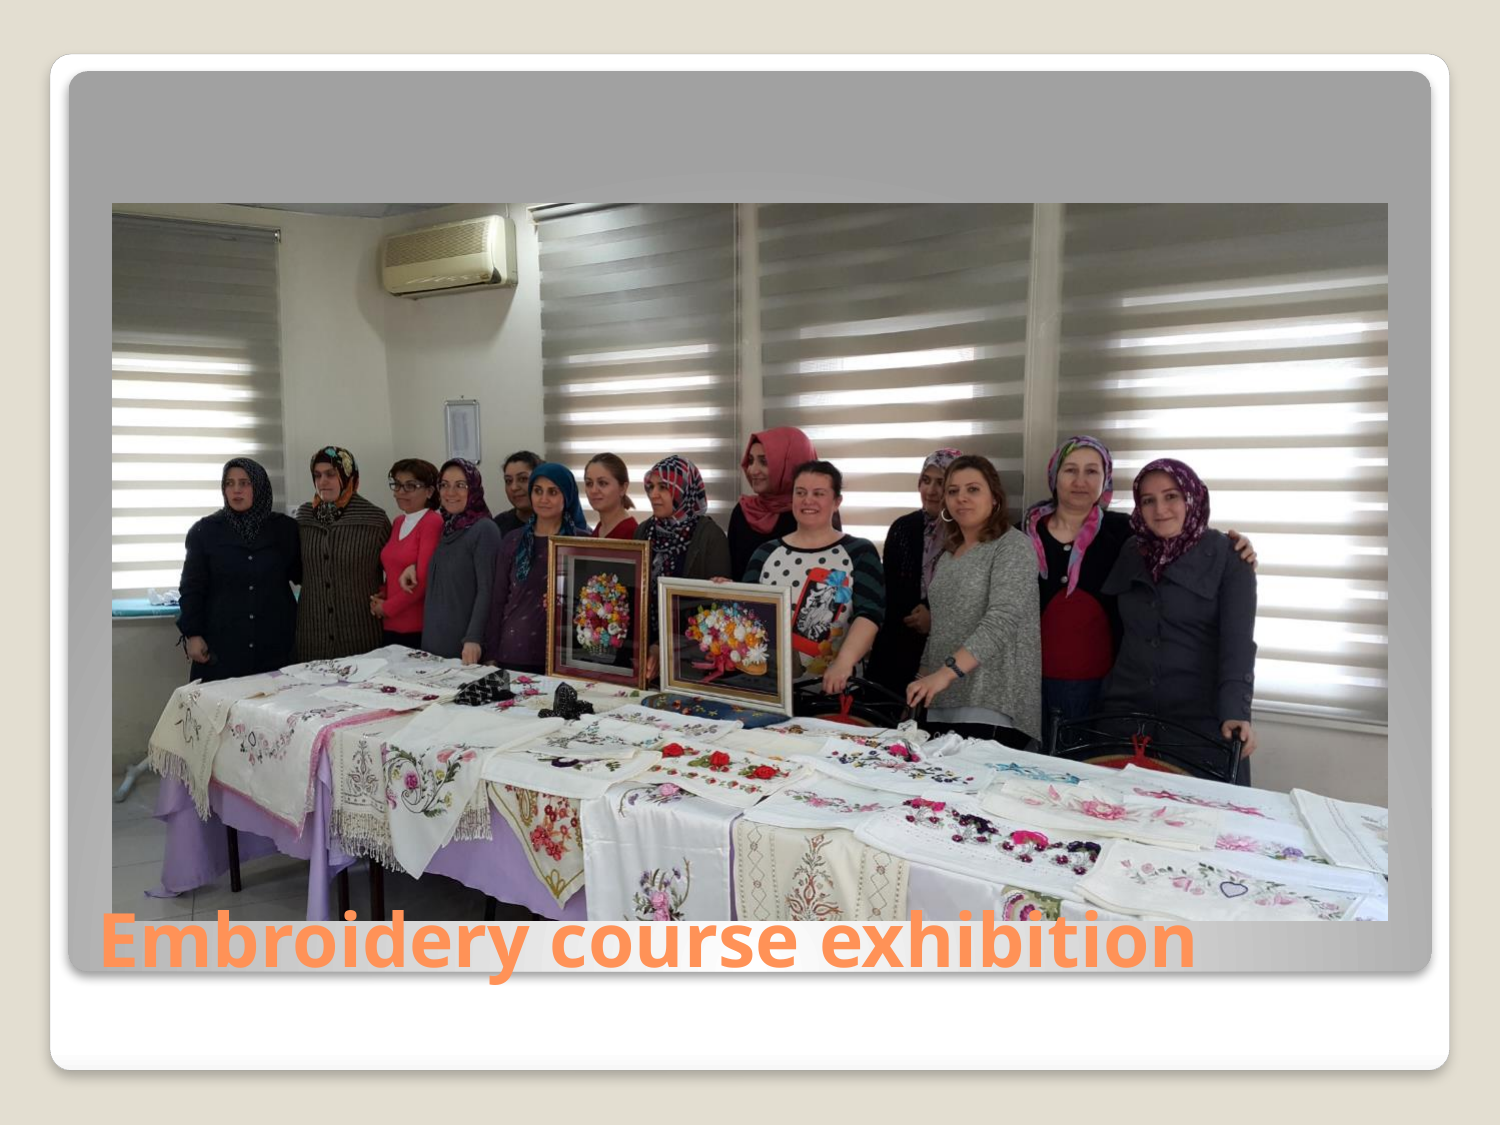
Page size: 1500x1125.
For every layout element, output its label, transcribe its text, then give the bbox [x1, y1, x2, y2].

title Embroidery course exhibition [82, 817, 1425, 991]
picture [112, 203, 1388, 922]
